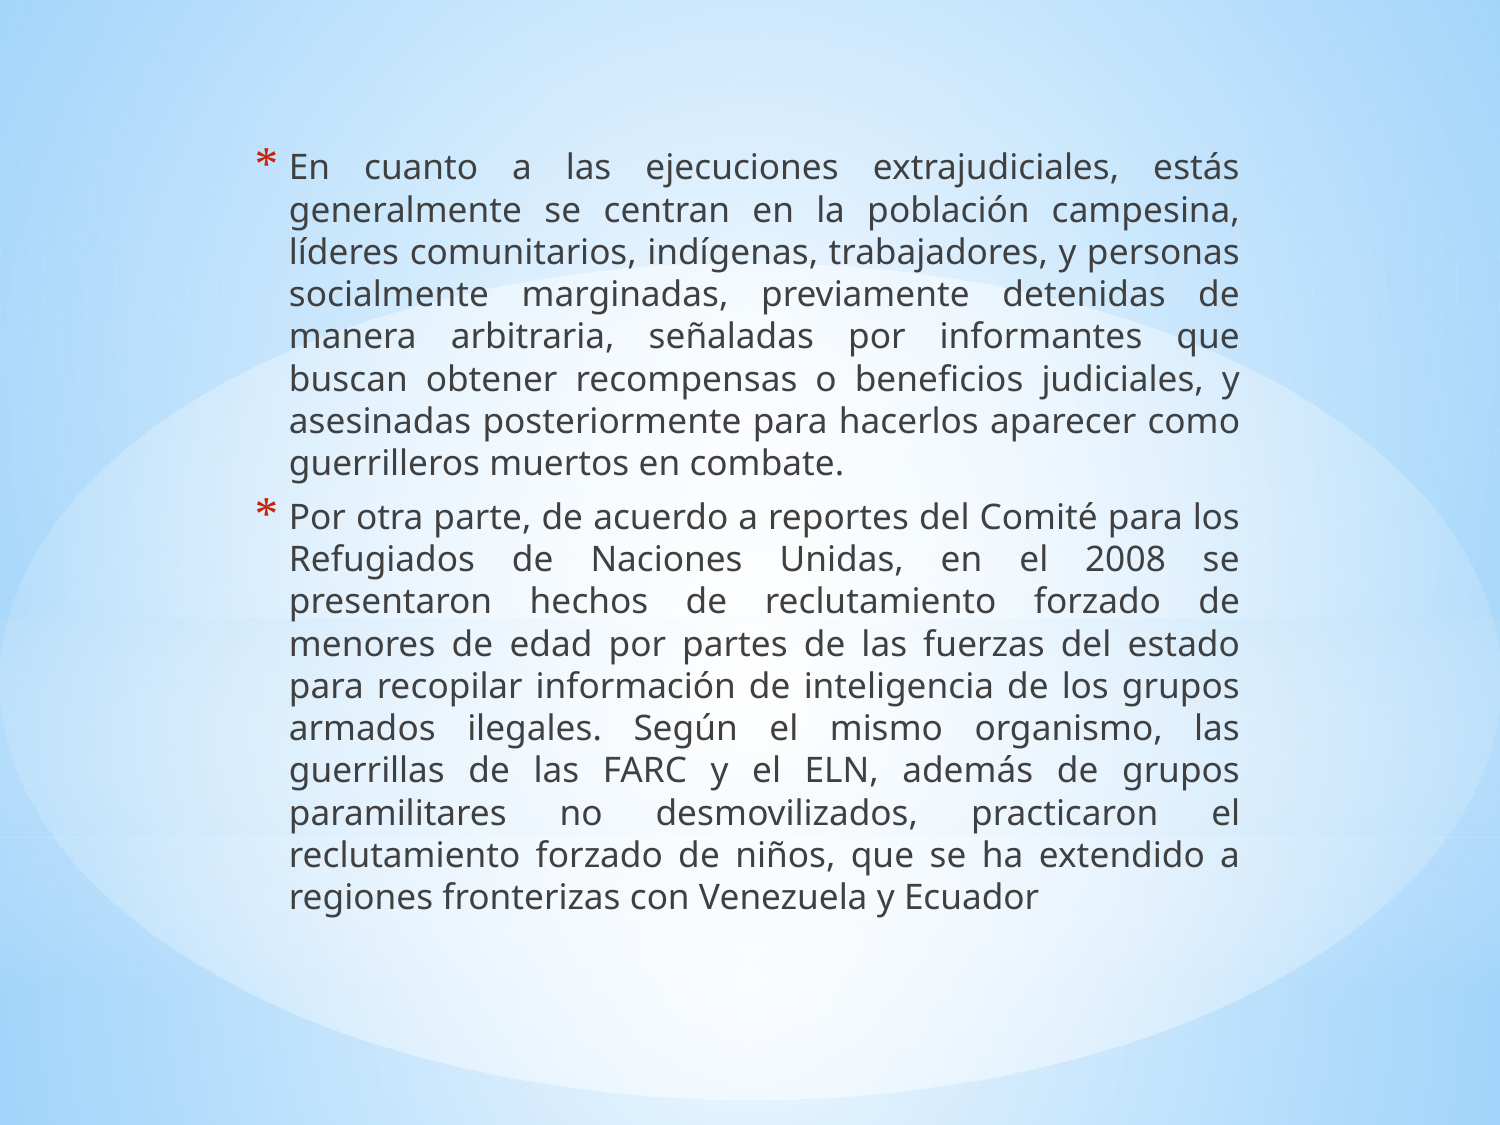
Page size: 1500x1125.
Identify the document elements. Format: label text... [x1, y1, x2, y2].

list En cuanto a las ejecuciones extrajudiciales, estás generalmente se centran en la población campesina, líderes comunitarios, indígenas, trabajadores, y personas socialmente marginadas, previamente detenidas de manera arbitraria, señaladas por informantes que buscan obtener recompensas o beneficios judiciales, y asesinadas posteriormente para hacerlos aparecer como guerrilleros muertos en combate. Por otra parte, de acuerdo a reportes del Comité para los Refugiados de Naciones Unidas, en el 2008 se presentaron hechos de reclutamiento forzado de menores de edad por partes de las fuerzas del estado para recopilar información de inteligencia de los grupos armados ilegales. Según el mismo organismo, las guerrillas de las FARC y el ELN, además de grupos paramilitares no desmovilizados, practicaron el reclutamiento forzado de niños, que se ha extendido a regiones fronterizas con Venezuela y Ecuador [240, 137, 1257, 939]
